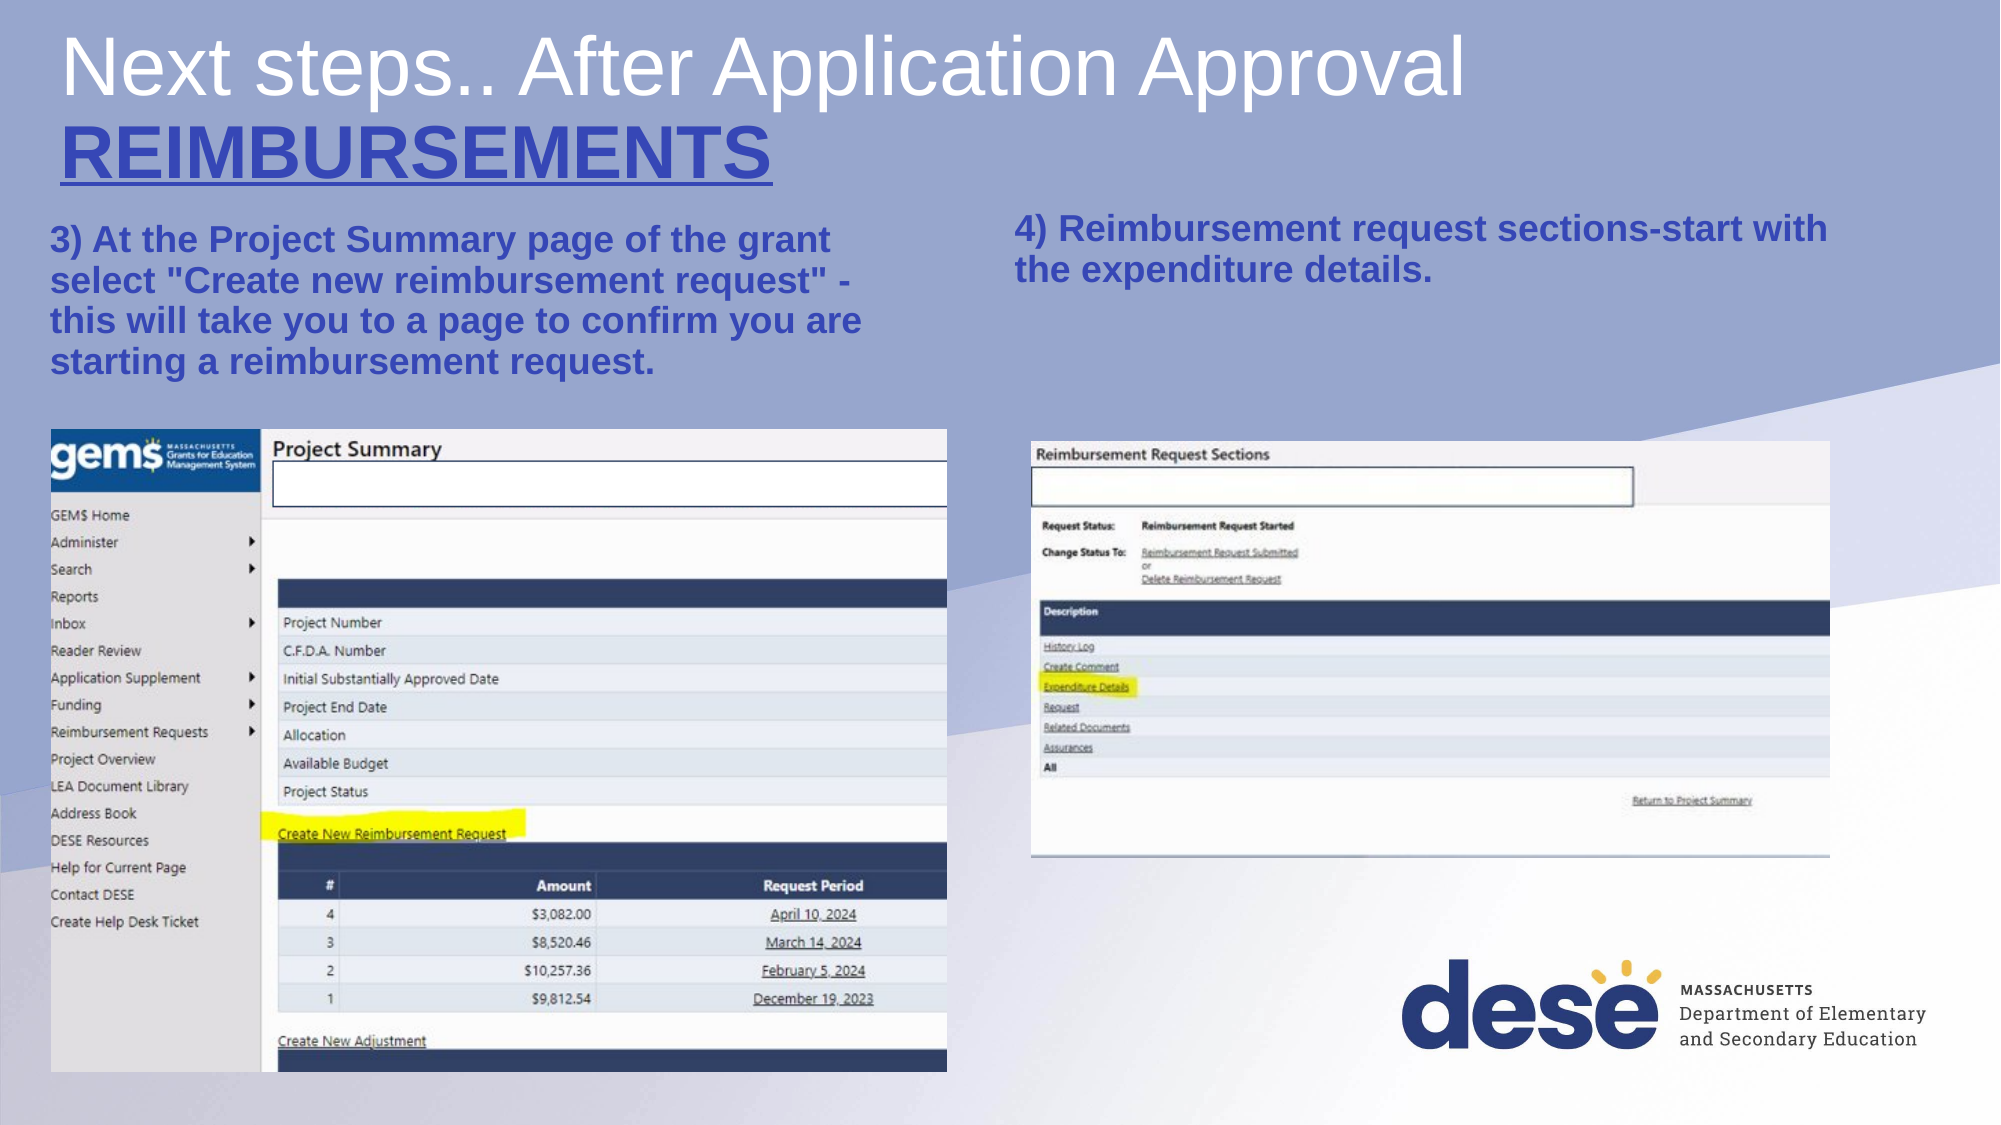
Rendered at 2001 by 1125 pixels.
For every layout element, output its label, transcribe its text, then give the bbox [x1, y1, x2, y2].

text_box 4) Reimbursement request sections-start with the expenditure details. [999, 201, 1864, 430]
picture [0, 0, 2000, 1125]
subtitle 3) At the Project Summary page of the grant select "Create new reimbursement request" - this will take you to a page to confirm you are starting a reimbursement request. [34, 213, 899, 442]
text_box Next steps.. After Application Approval REIMBURSEMENTS [45, 0, 1726, 202]
